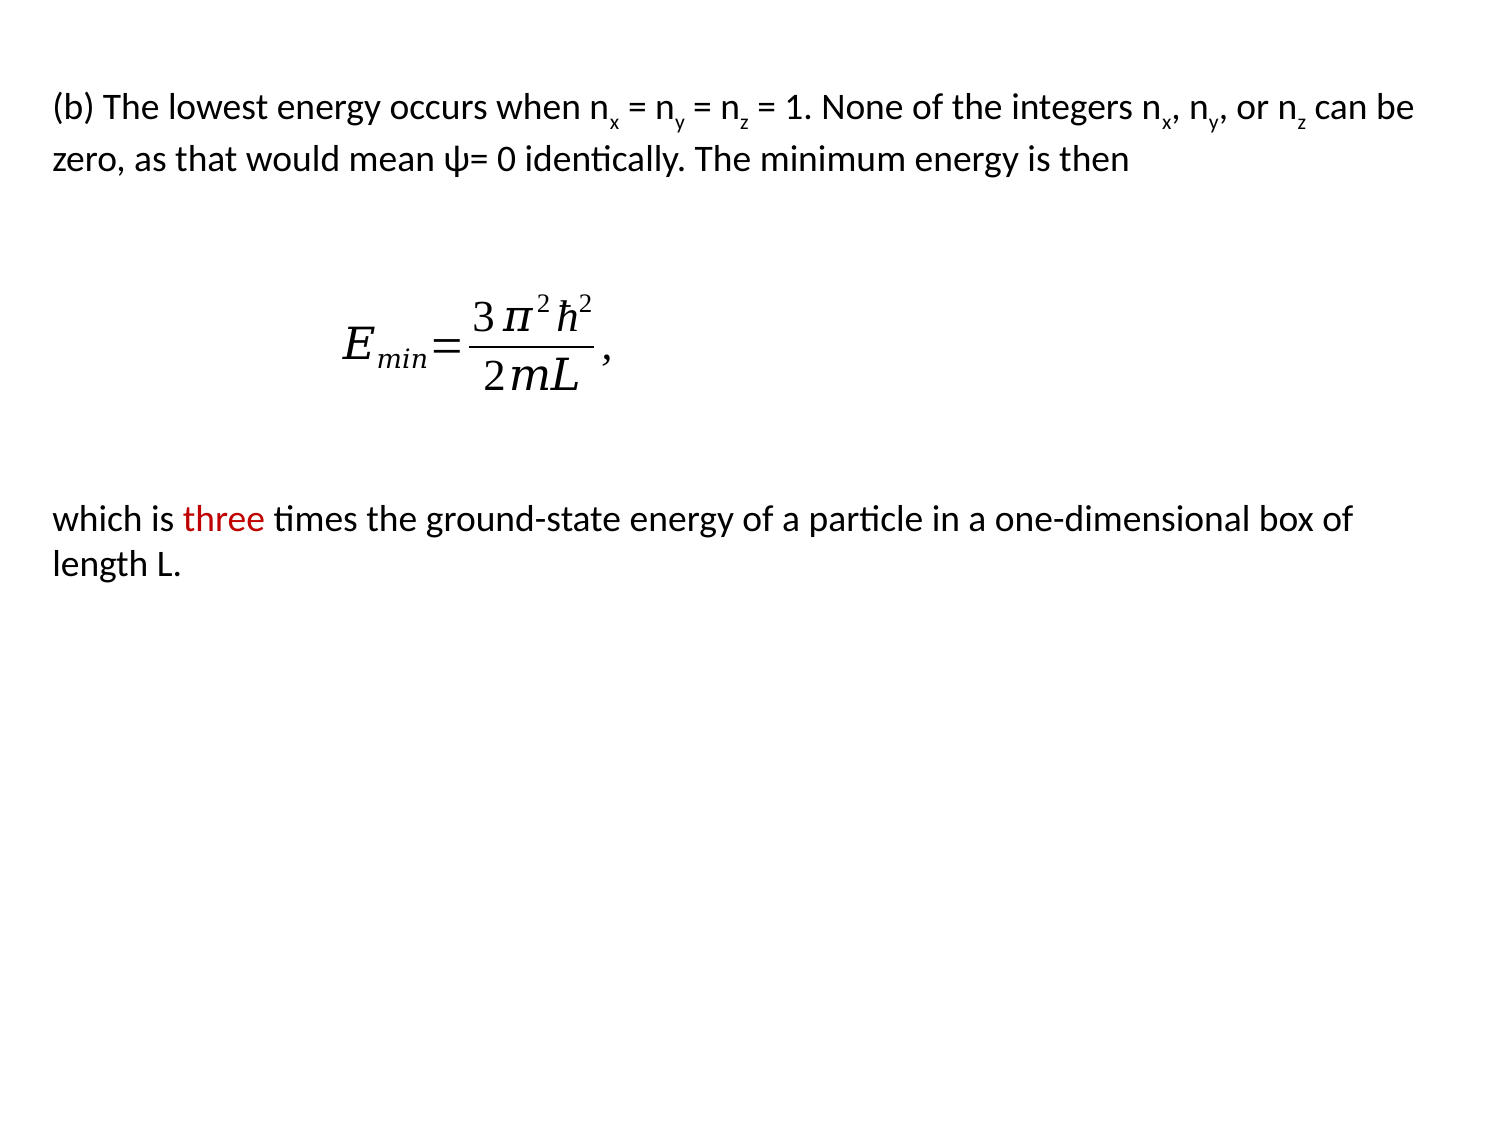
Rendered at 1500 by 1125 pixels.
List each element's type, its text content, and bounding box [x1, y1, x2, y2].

text_box (b) The lowest energy occurs when nx = ny = nz = 1. None of the integers nx, ny, or nz can be zero, as that would mean ѱ= 0 identically. The minimum energy is then [37, 74, 1463, 186]
text_box which is three times the ground-state energy of a particle in a one-dimensional box of length L. [37, 486, 1463, 592]
